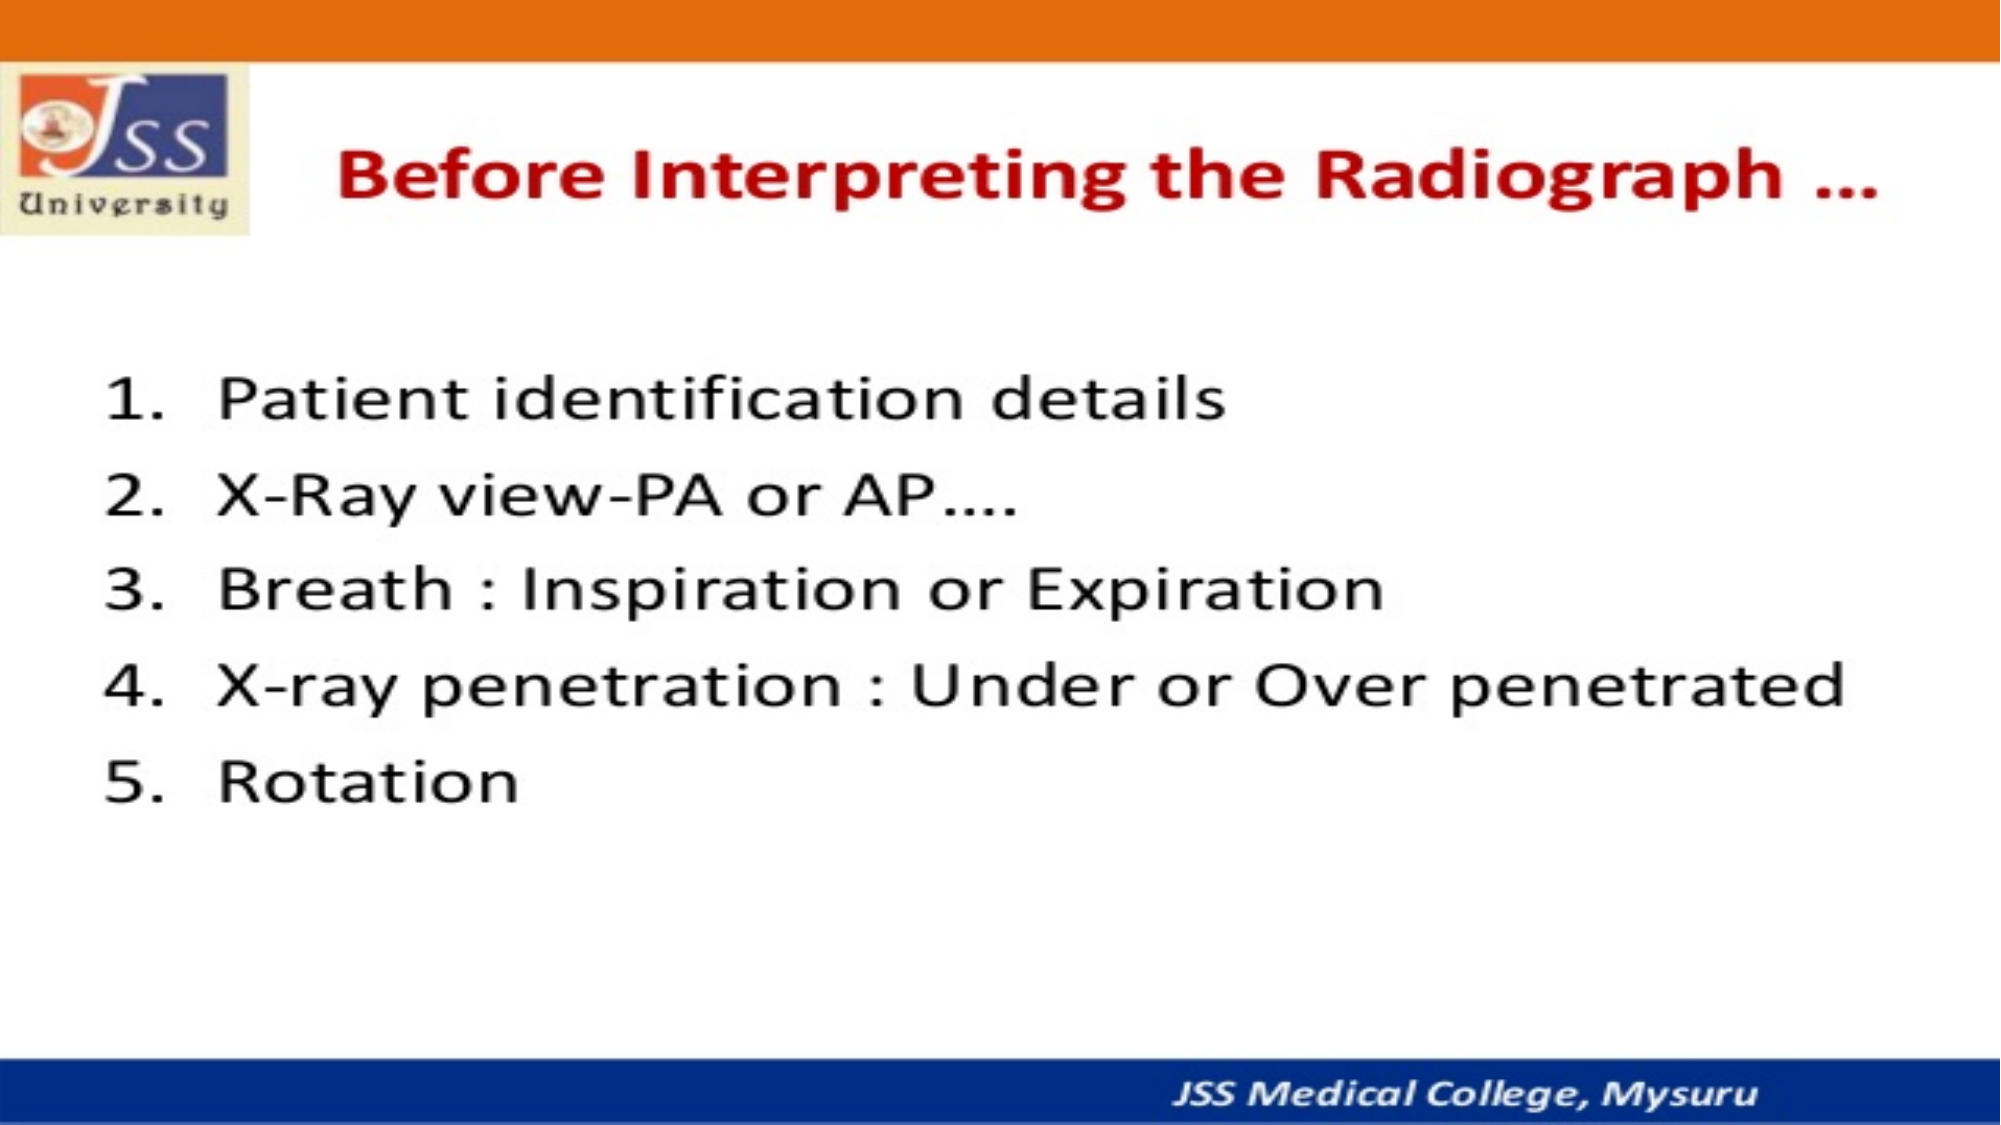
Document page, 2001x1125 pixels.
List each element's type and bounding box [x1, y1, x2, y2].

list [0, 0, 2000, 1125]
